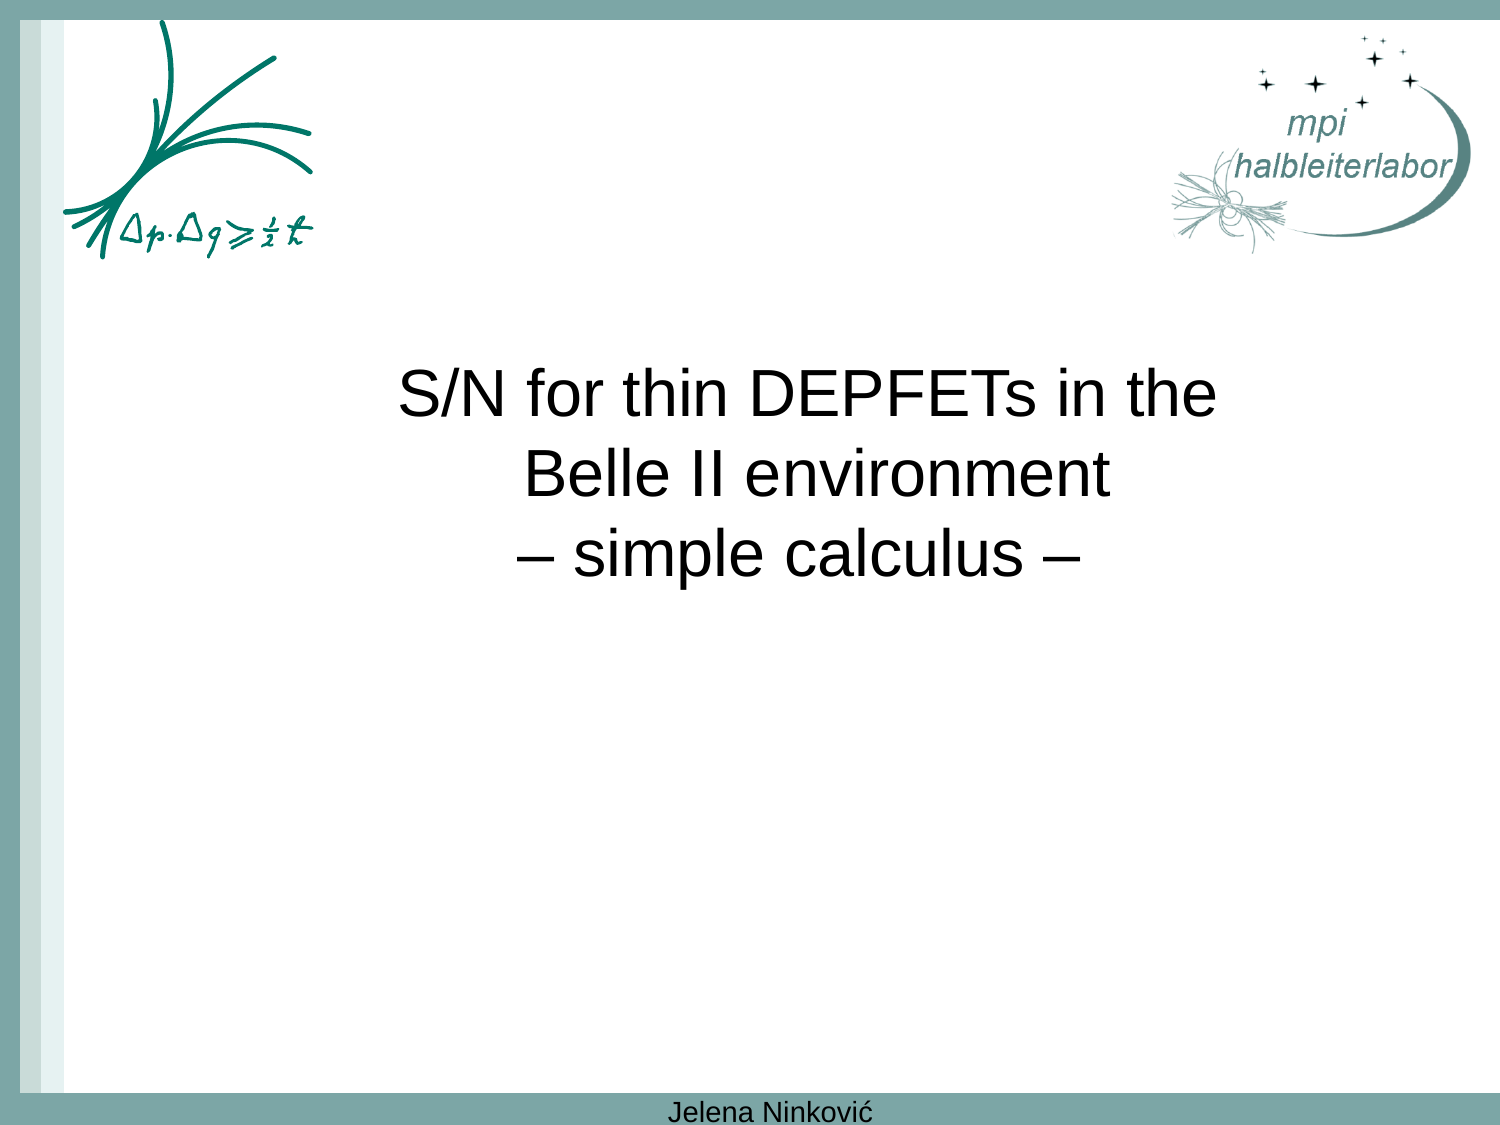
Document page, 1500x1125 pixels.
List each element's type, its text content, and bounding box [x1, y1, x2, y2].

picture [1163, 23, 1479, 260]
title S/N for thin DEPFETs in the Belle II environment – simple calculus – [112, 349, 1433, 591]
